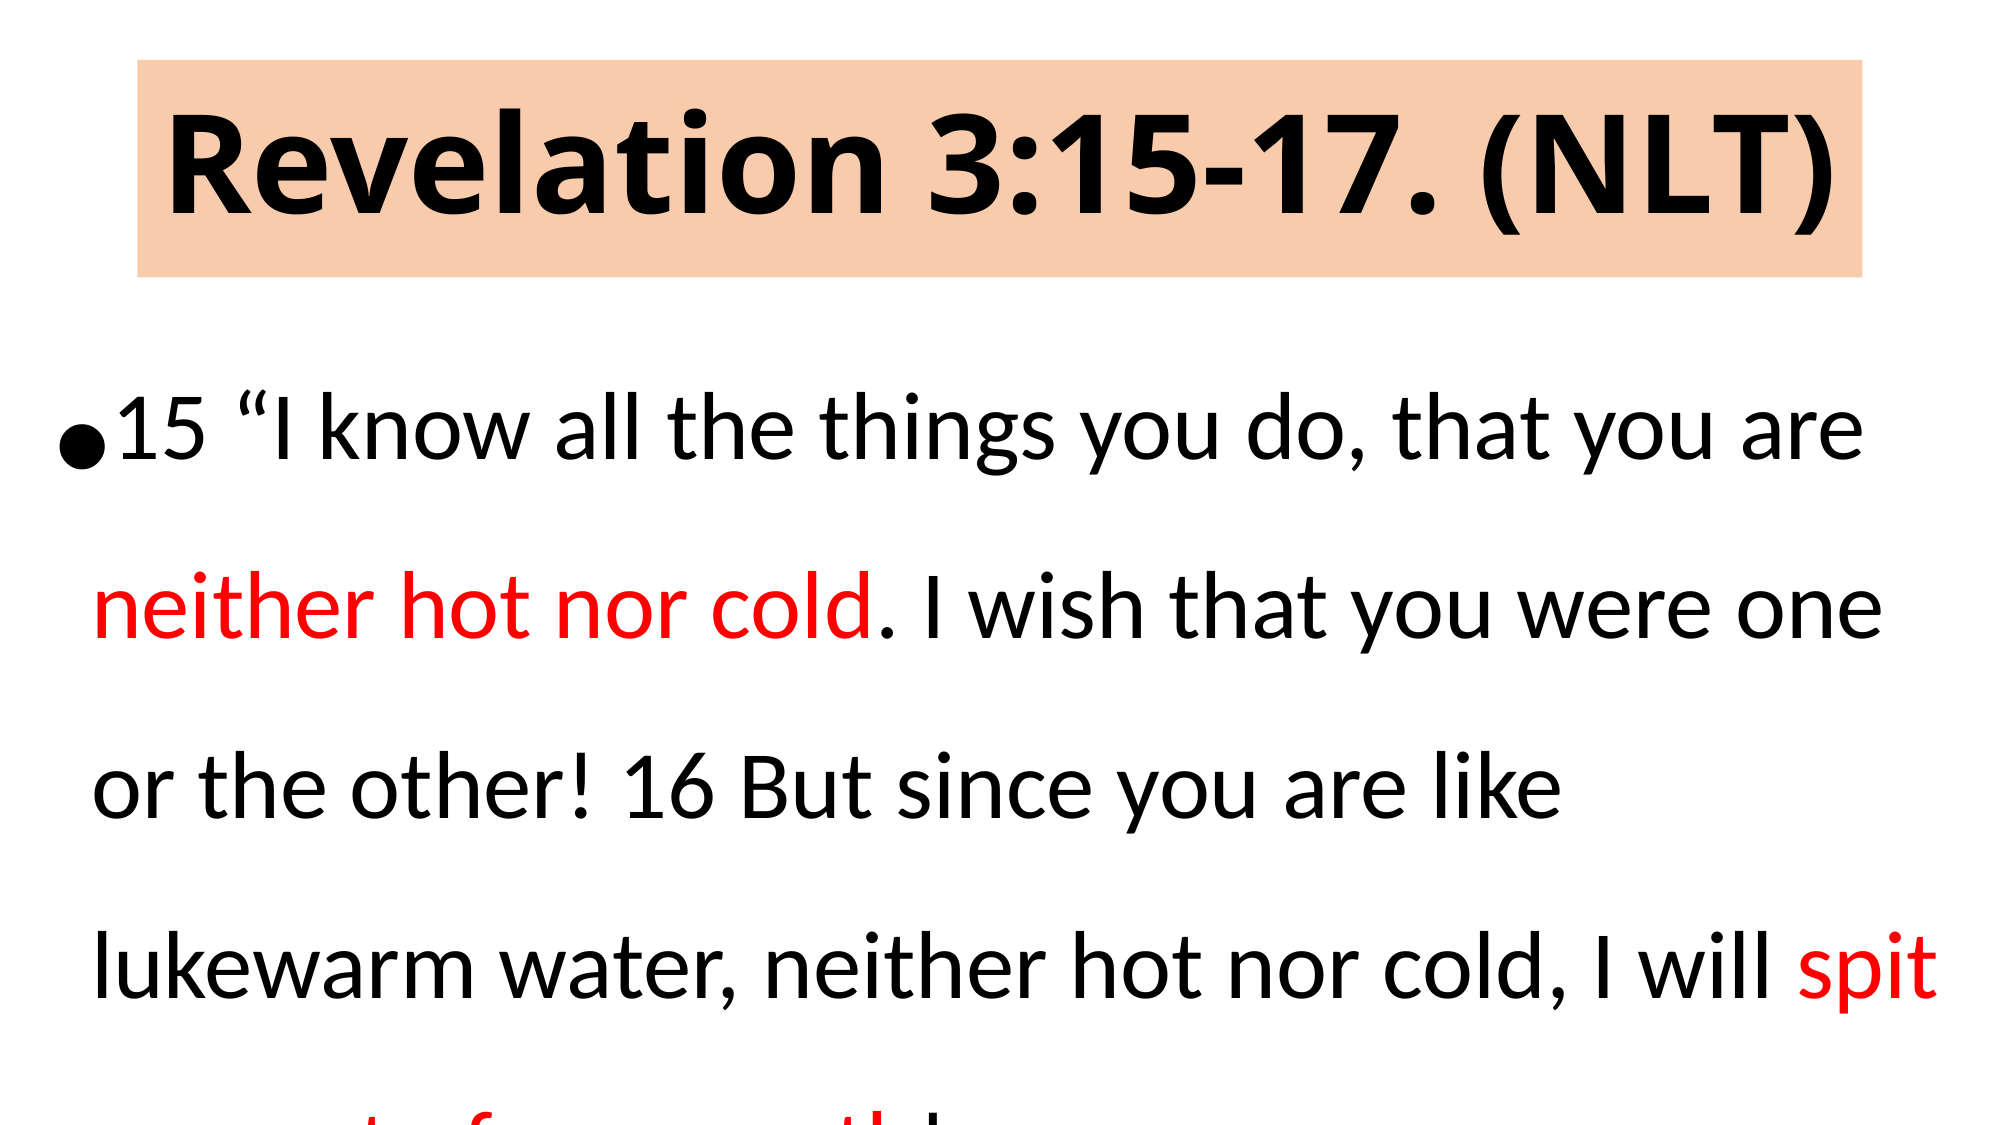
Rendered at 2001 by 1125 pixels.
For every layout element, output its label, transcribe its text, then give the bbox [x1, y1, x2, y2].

list 15 “I know all the things you do, that you are neither hot nor cold. I wish that you were one or the other! 16 But since you are like lukewarm water, neither hot nor cold, I will spit you out of my mouth! [38, 357, 1962, 1072]
title Revelation 3:15-17. (NLT) [137, 59, 1863, 278]
